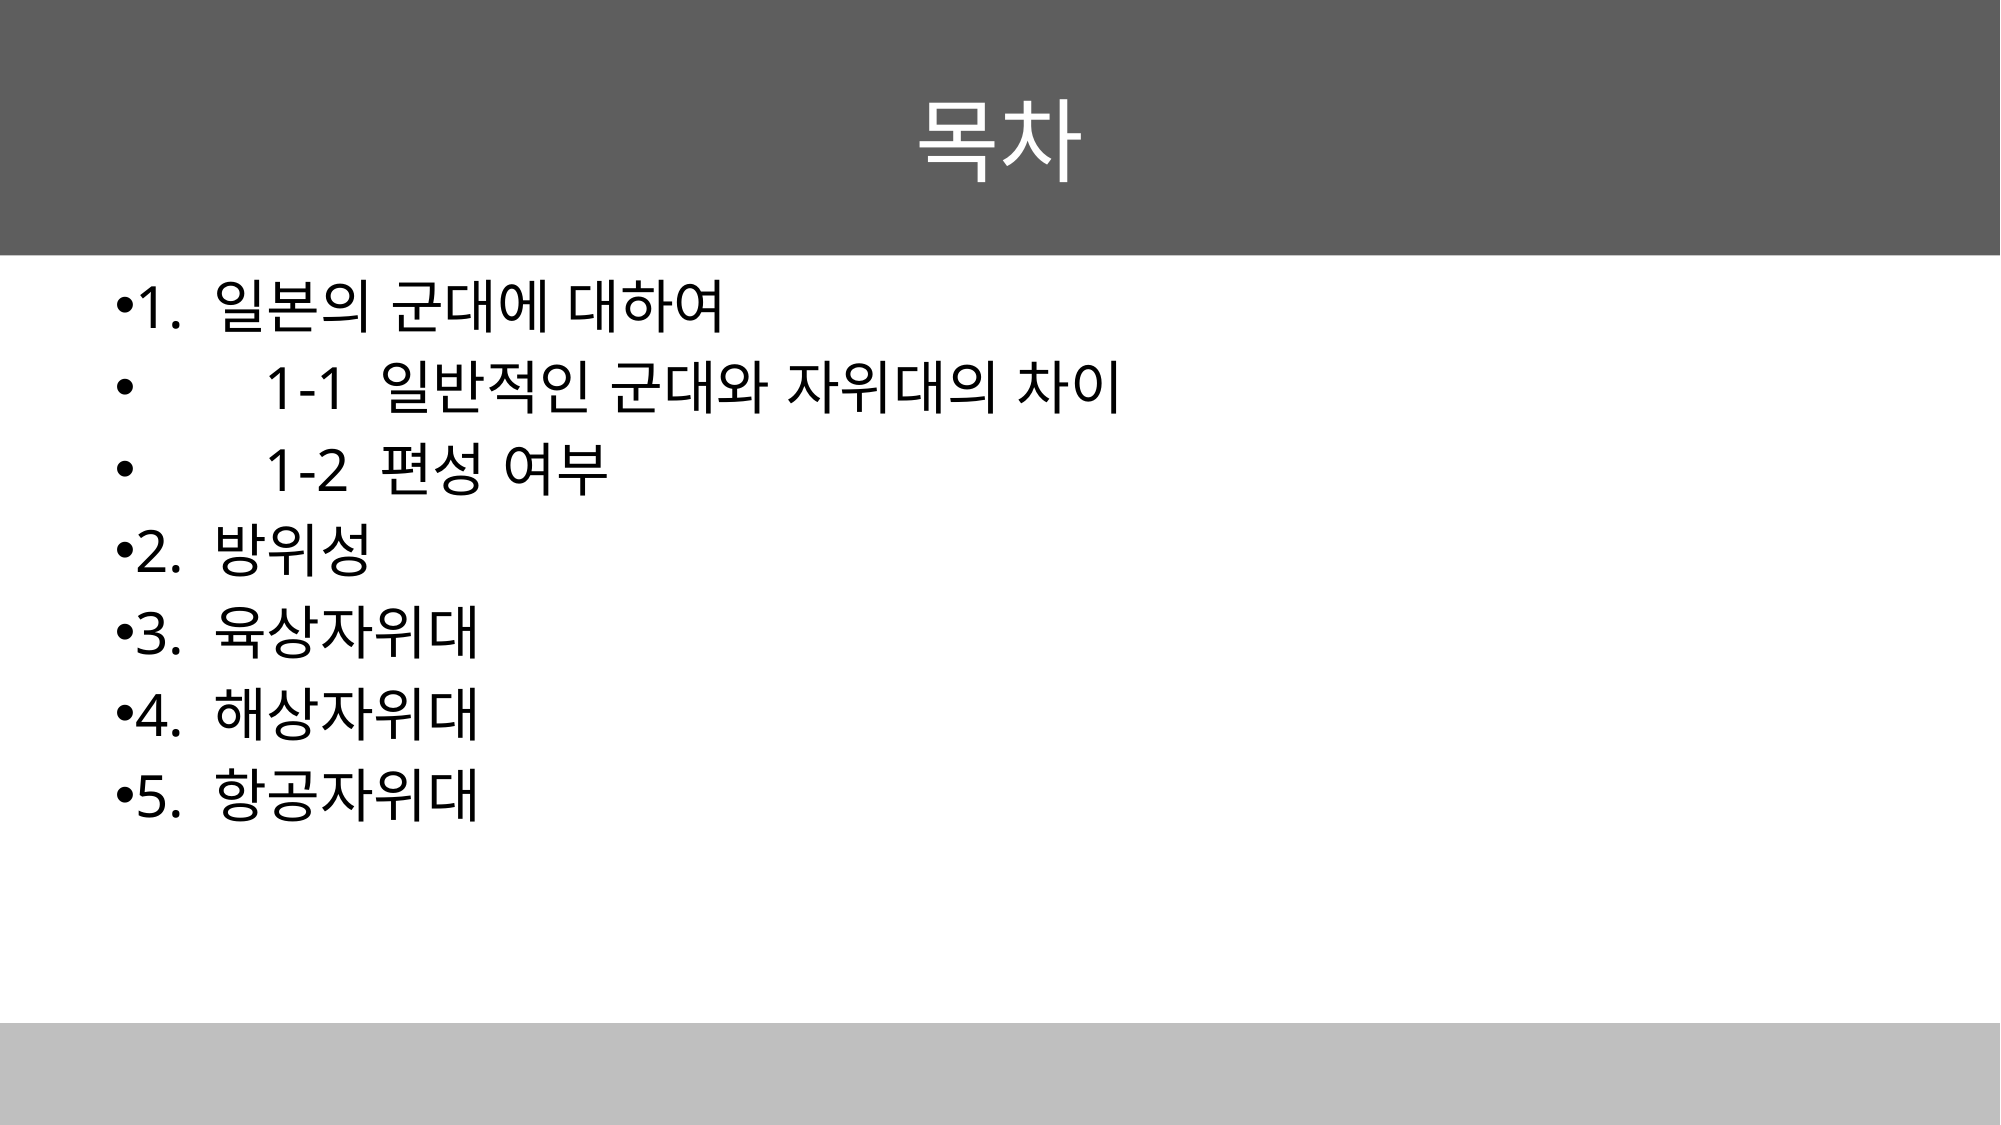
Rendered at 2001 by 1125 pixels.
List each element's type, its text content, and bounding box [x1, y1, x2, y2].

list 1. 일본의 군대에 대하여 1-1 일반적인 군대와 자위대의 차이 1-2 편성 여부 2. 방위성 3. 육상자위대 4. 해상자위대 5. 항공자위대 [99, 262, 1901, 1006]
title 목차 [99, 45, 1901, 233]
